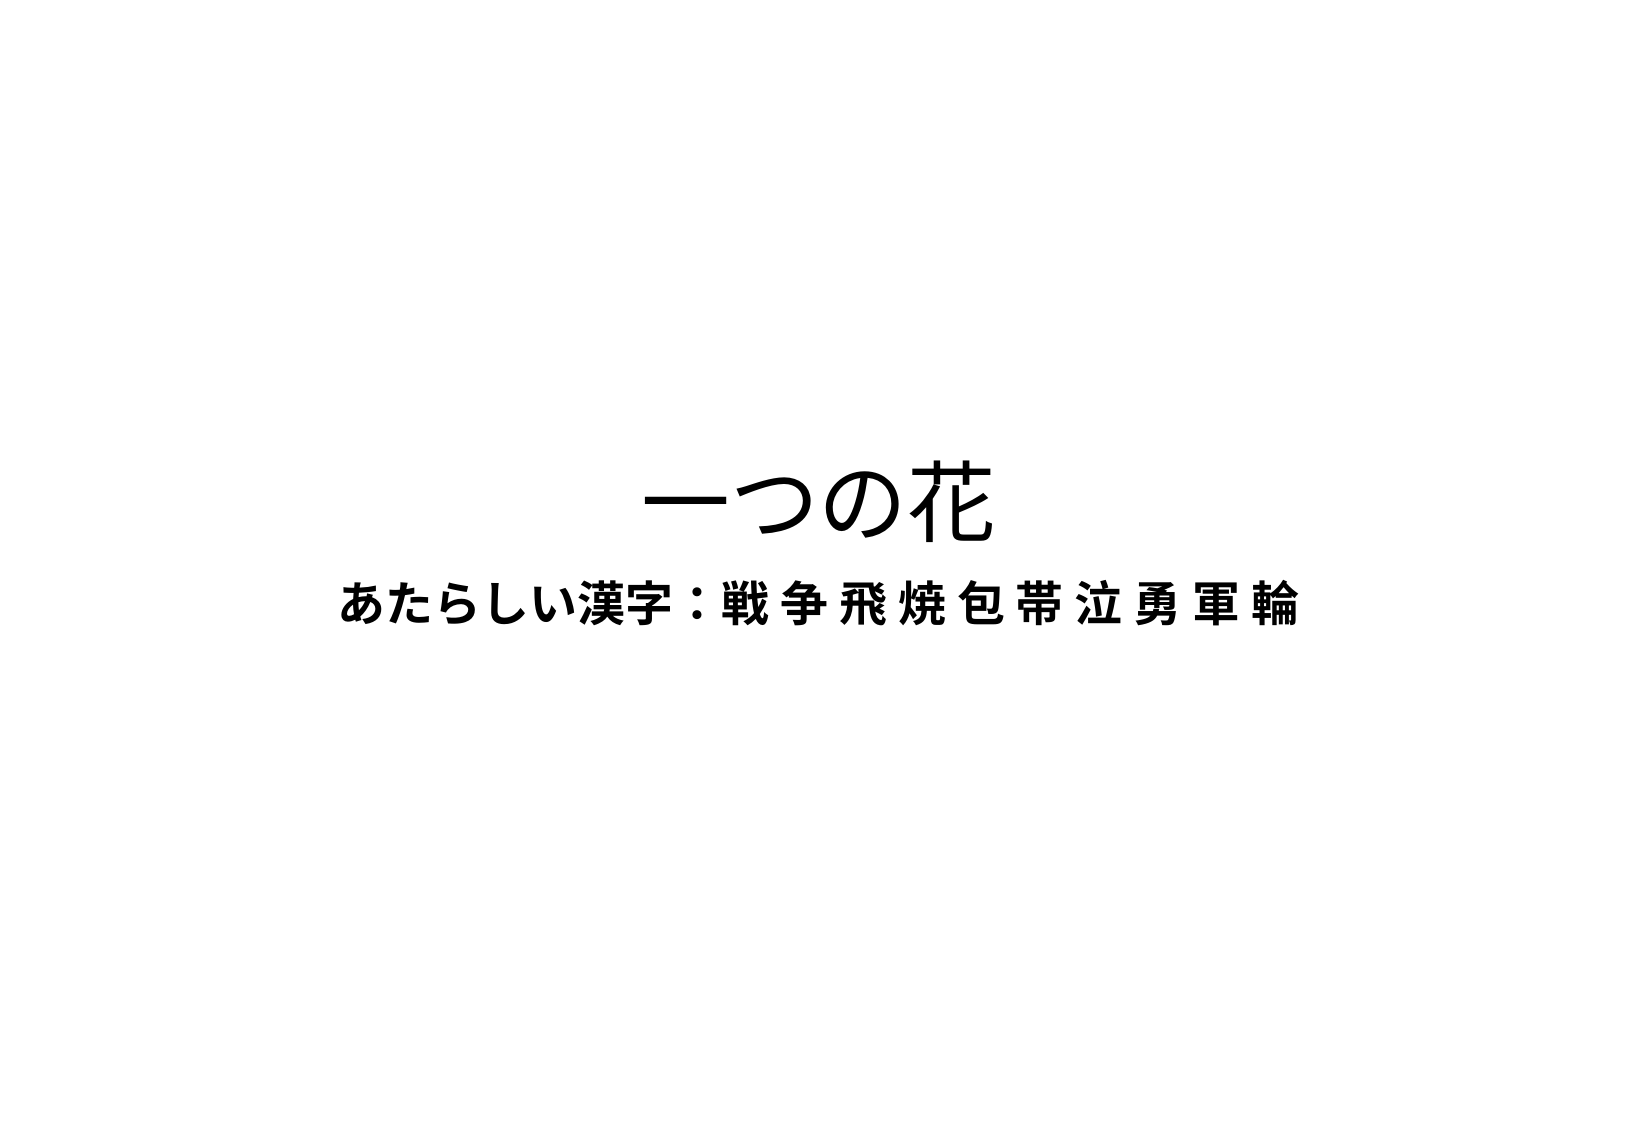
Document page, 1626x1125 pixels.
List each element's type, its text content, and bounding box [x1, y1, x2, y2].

title 一つの花 [128, 450, 1510, 563]
list あたらしい漢字：戦 争 飛 焼 包 帯 泣 勇 軍 輪 [128, 572, 1510, 640]
